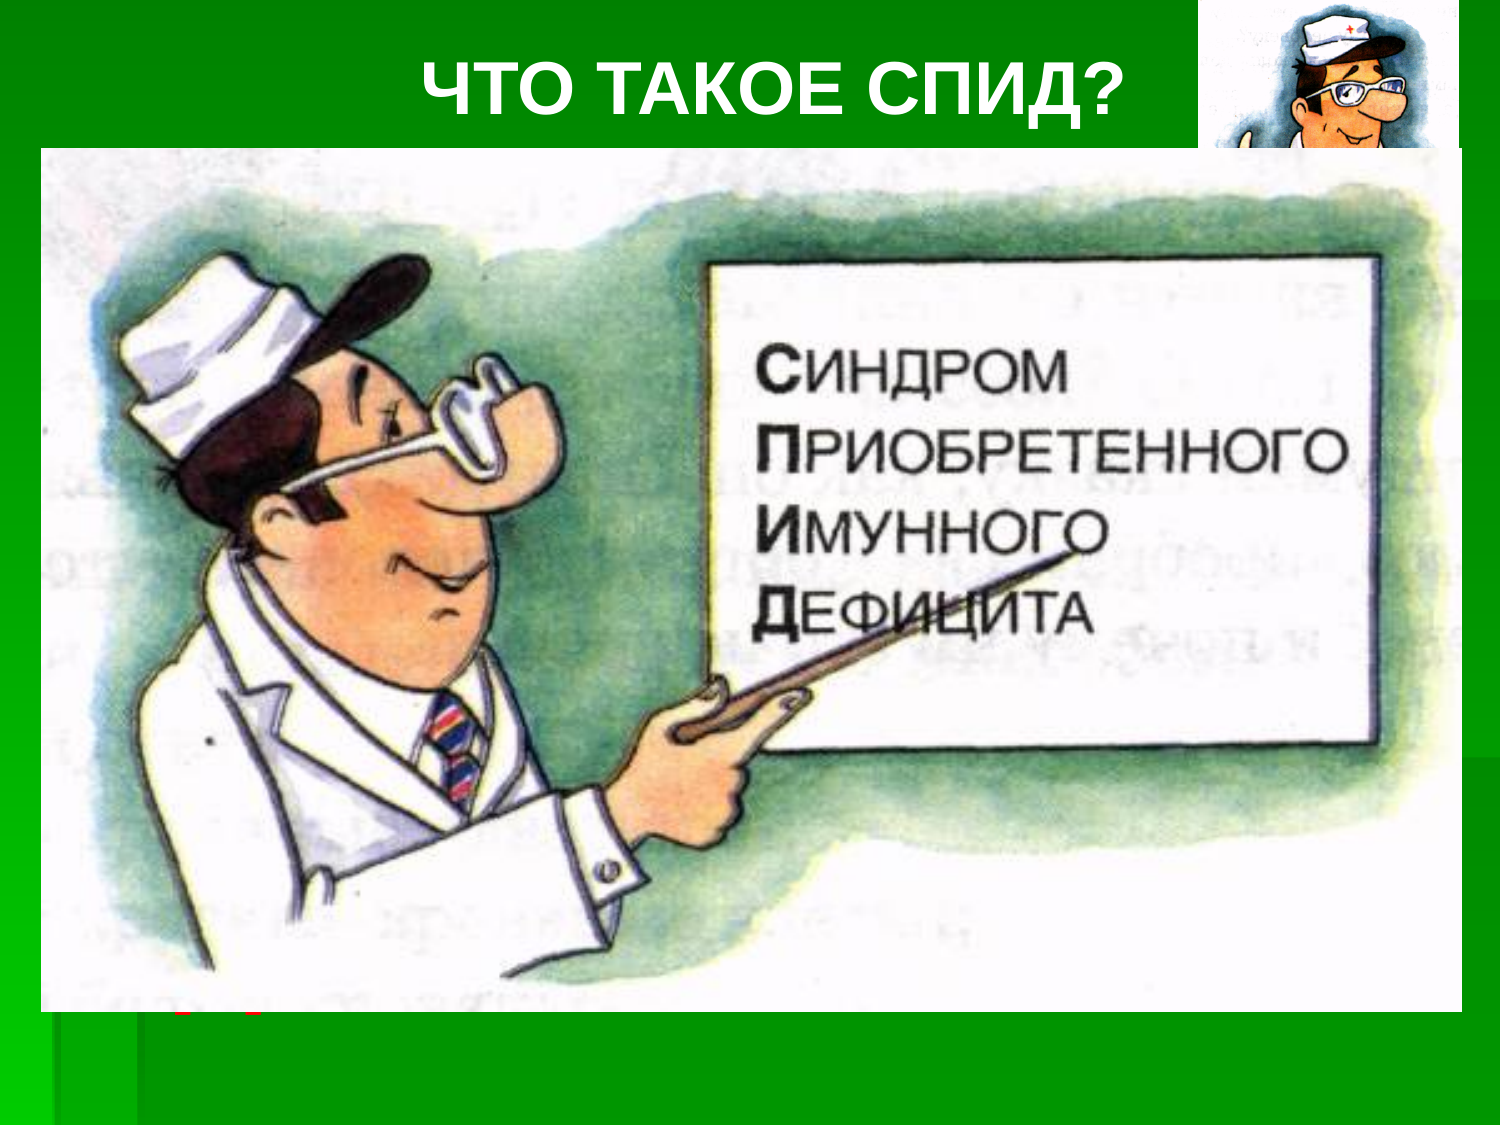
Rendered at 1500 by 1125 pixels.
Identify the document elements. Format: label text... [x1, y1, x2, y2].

list ЧТО ТАКОЕ СПИД? [137, 42, 1193, 147]
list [40, 148, 1462, 1012]
picture [1198, 0, 1460, 148]
